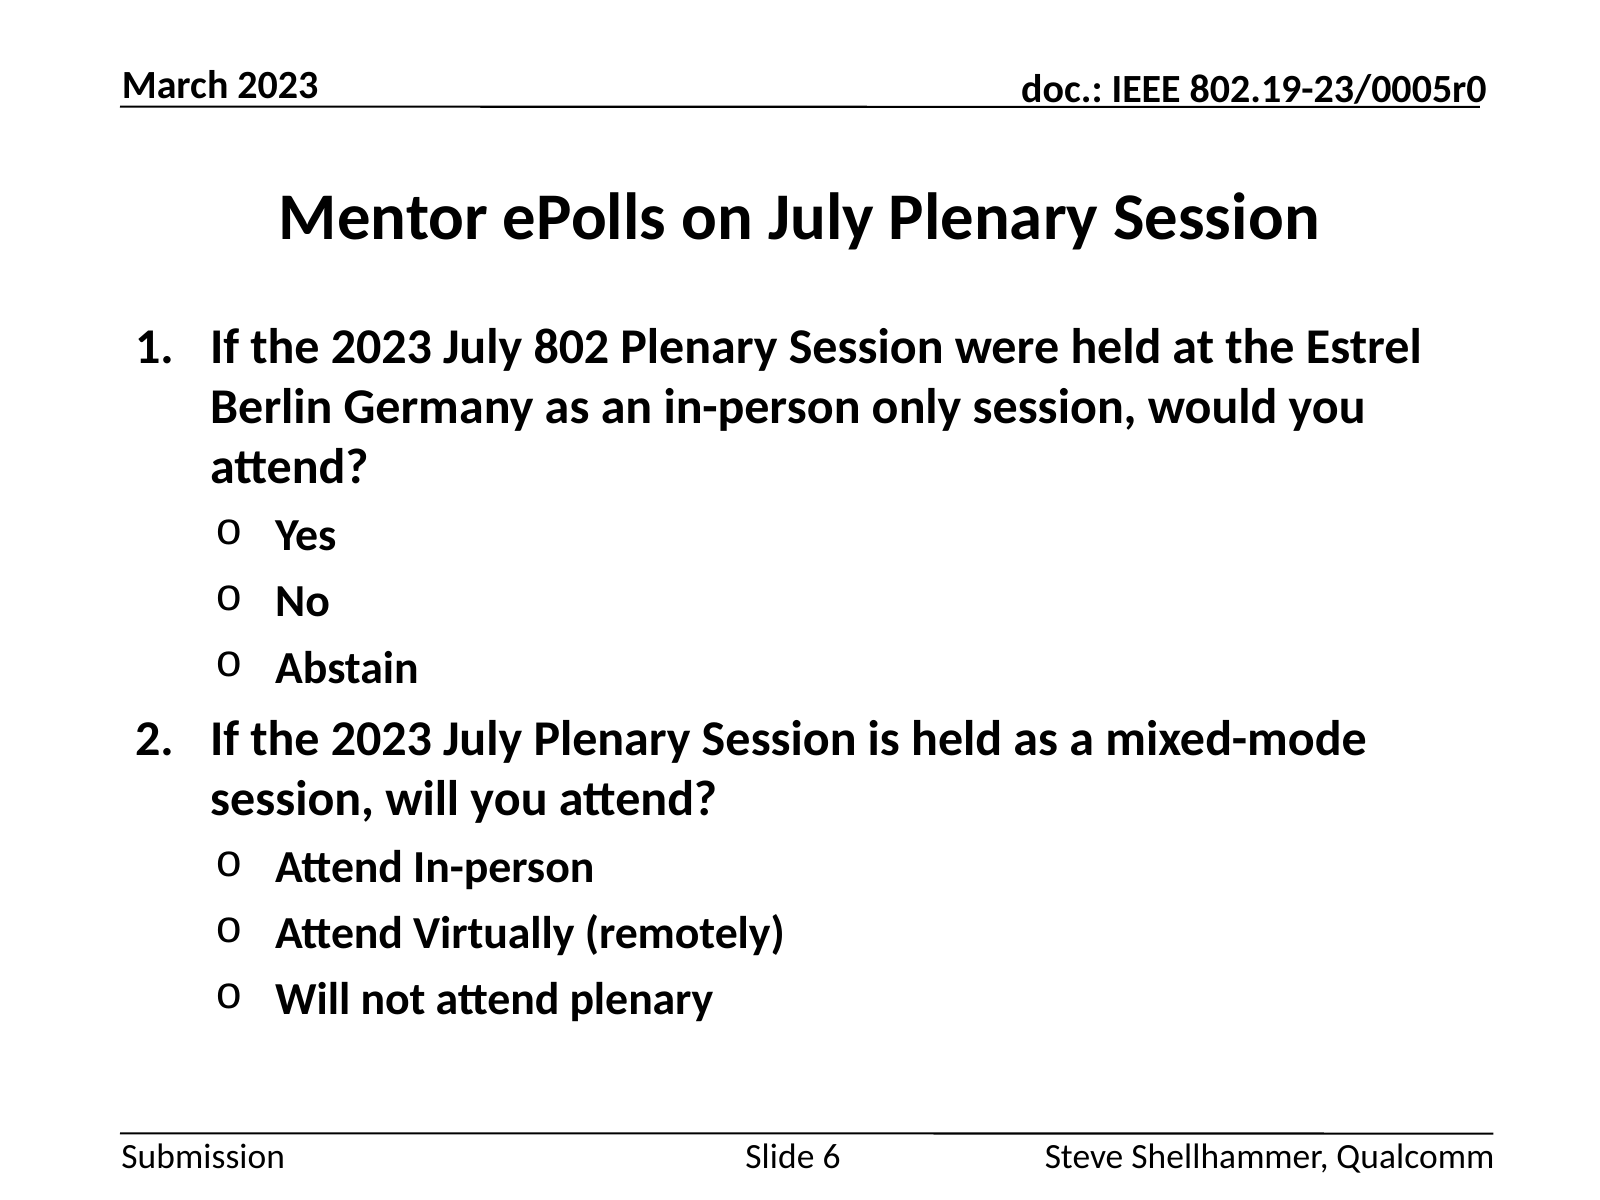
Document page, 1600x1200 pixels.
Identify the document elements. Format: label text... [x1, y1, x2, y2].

slide_number Slide 6 [733, 1132, 854, 1197]
footer Steve Shellhammer, Qualcomm [937, 1132, 1495, 1174]
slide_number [121, 58, 451, 107]
list If the 2023 July 802 Plenary Session were held at the Estrel Berlin Germany as an in-person only session, would you attend? Yes No Abstain If the 2023 July Plenary Session is held as a mixed-mode session, will you attend? Attend In-person Attend Virtually (remotely) Will not attend plenary [119, 306, 1480, 1099]
title Mentor ePolls on July Plenary Session [119, 119, 1480, 306]
